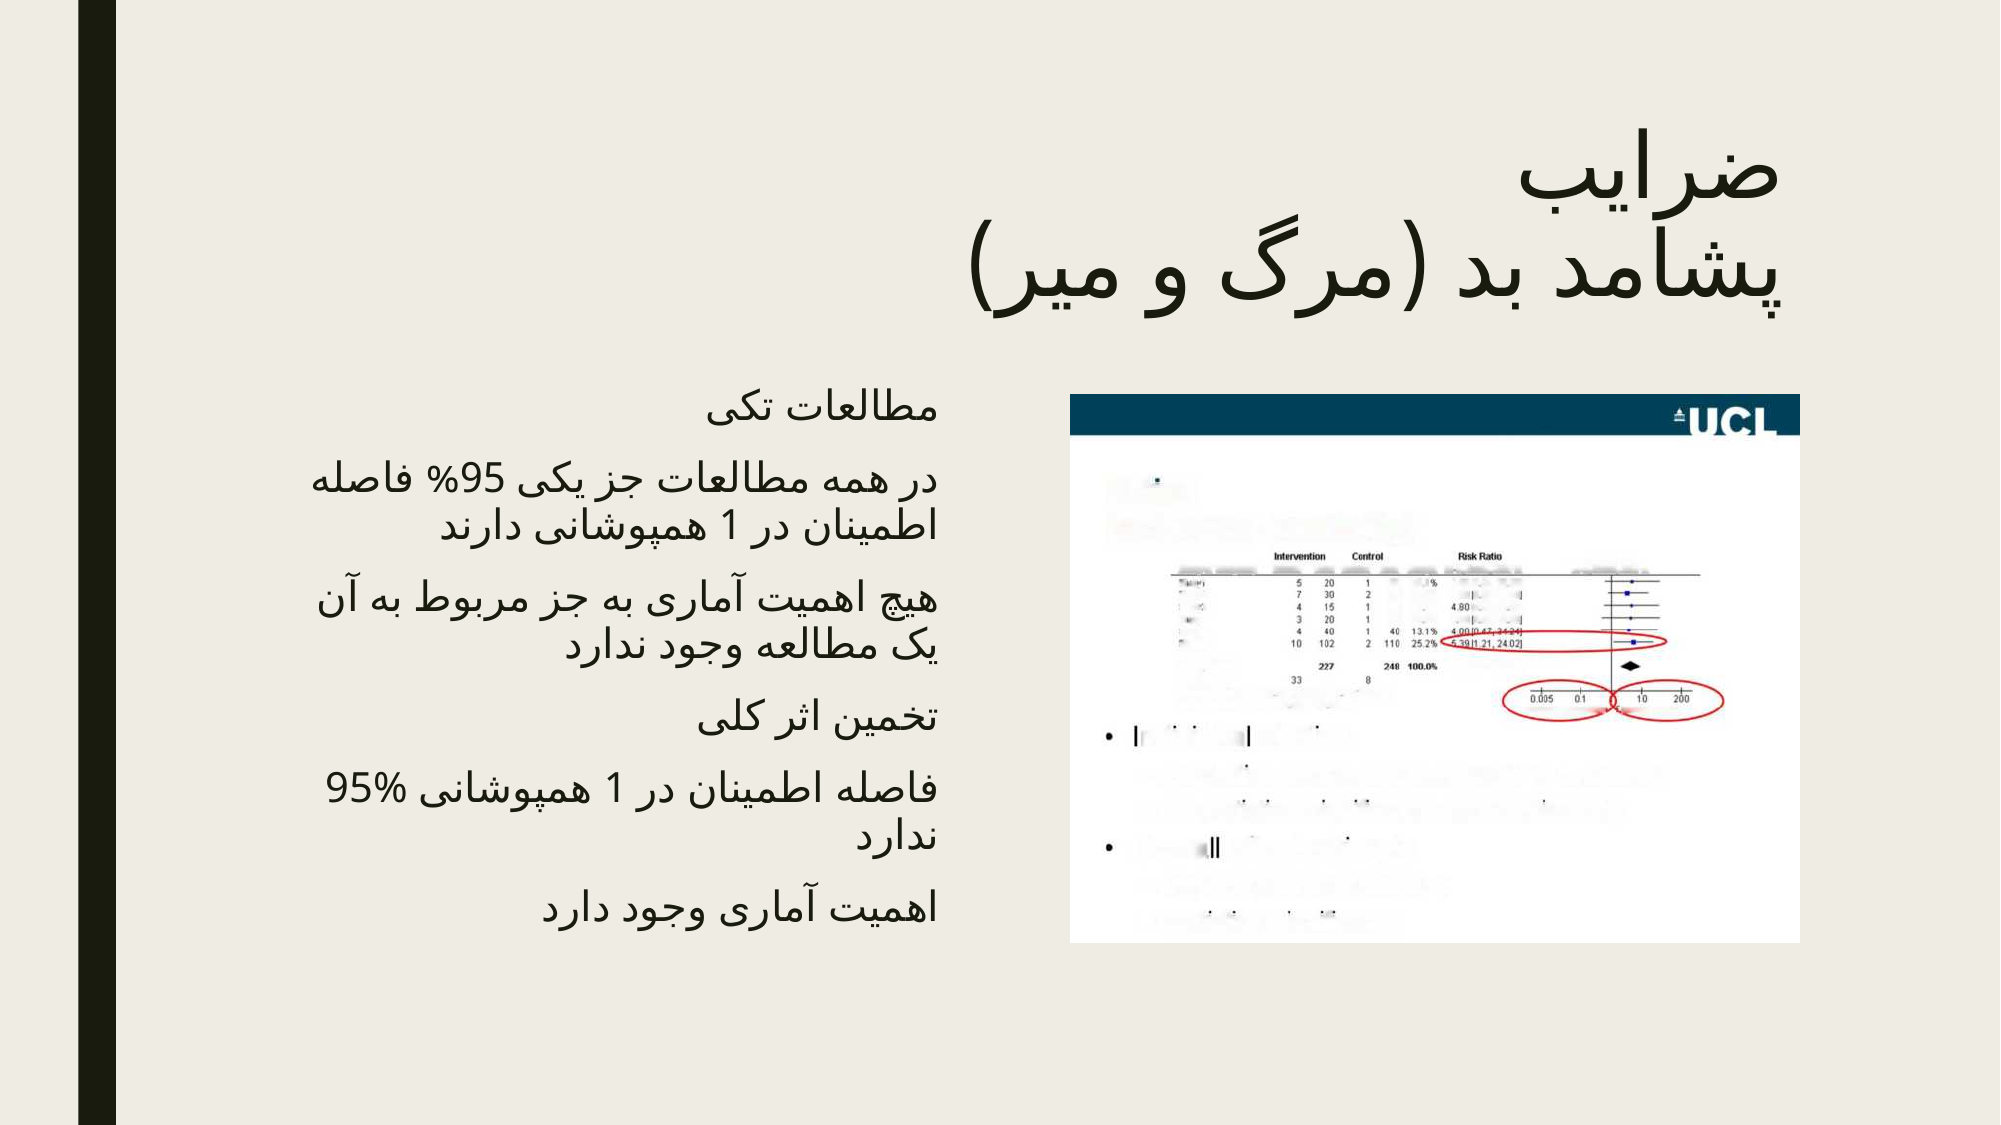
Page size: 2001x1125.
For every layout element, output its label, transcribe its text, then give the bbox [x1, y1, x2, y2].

list مطالعات تکی در همه مطالعات جز یکی 95% فاصله اطمینان در 1 همپوشانی دارند هیچ اهمیت آماری به جز مربوط به آن یک مطالعه وجود ندارد تخمین اثر کلی 95% فاصله اطمینان در 1 همپوشانی ندارد اهمیت آماری وجود دارد [225, 375, 955, 963]
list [1070, 394, 1800, 943]
title ضرایب پشامد بد (مرگ و میر) [225, 112, 1800, 357]
